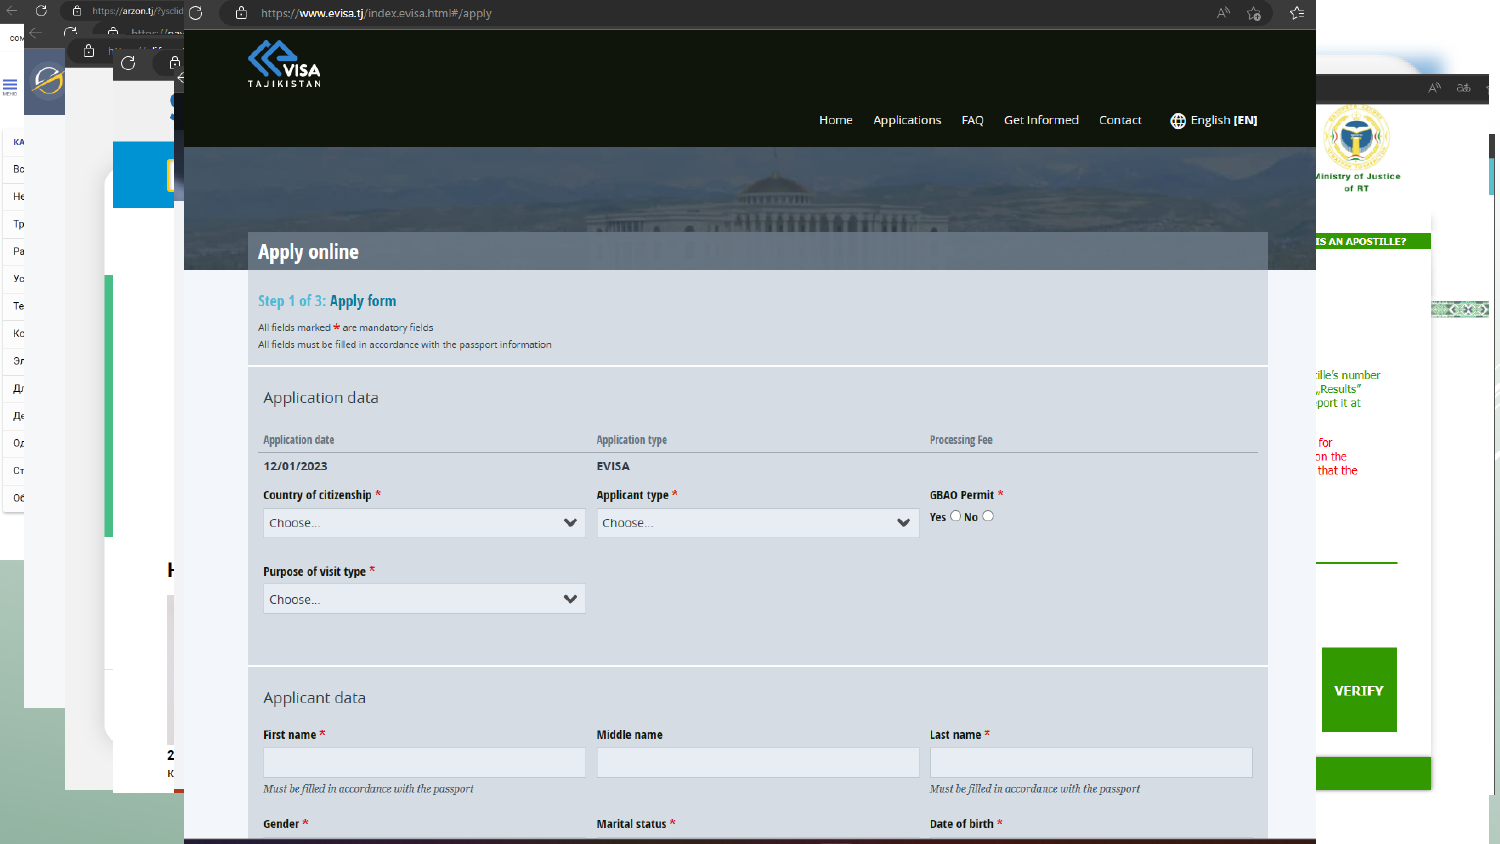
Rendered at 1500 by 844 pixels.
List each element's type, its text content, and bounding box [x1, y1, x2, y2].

slide_number 9 [1489, 795, 1494, 844]
picture [0, 0, 1495, 844]
